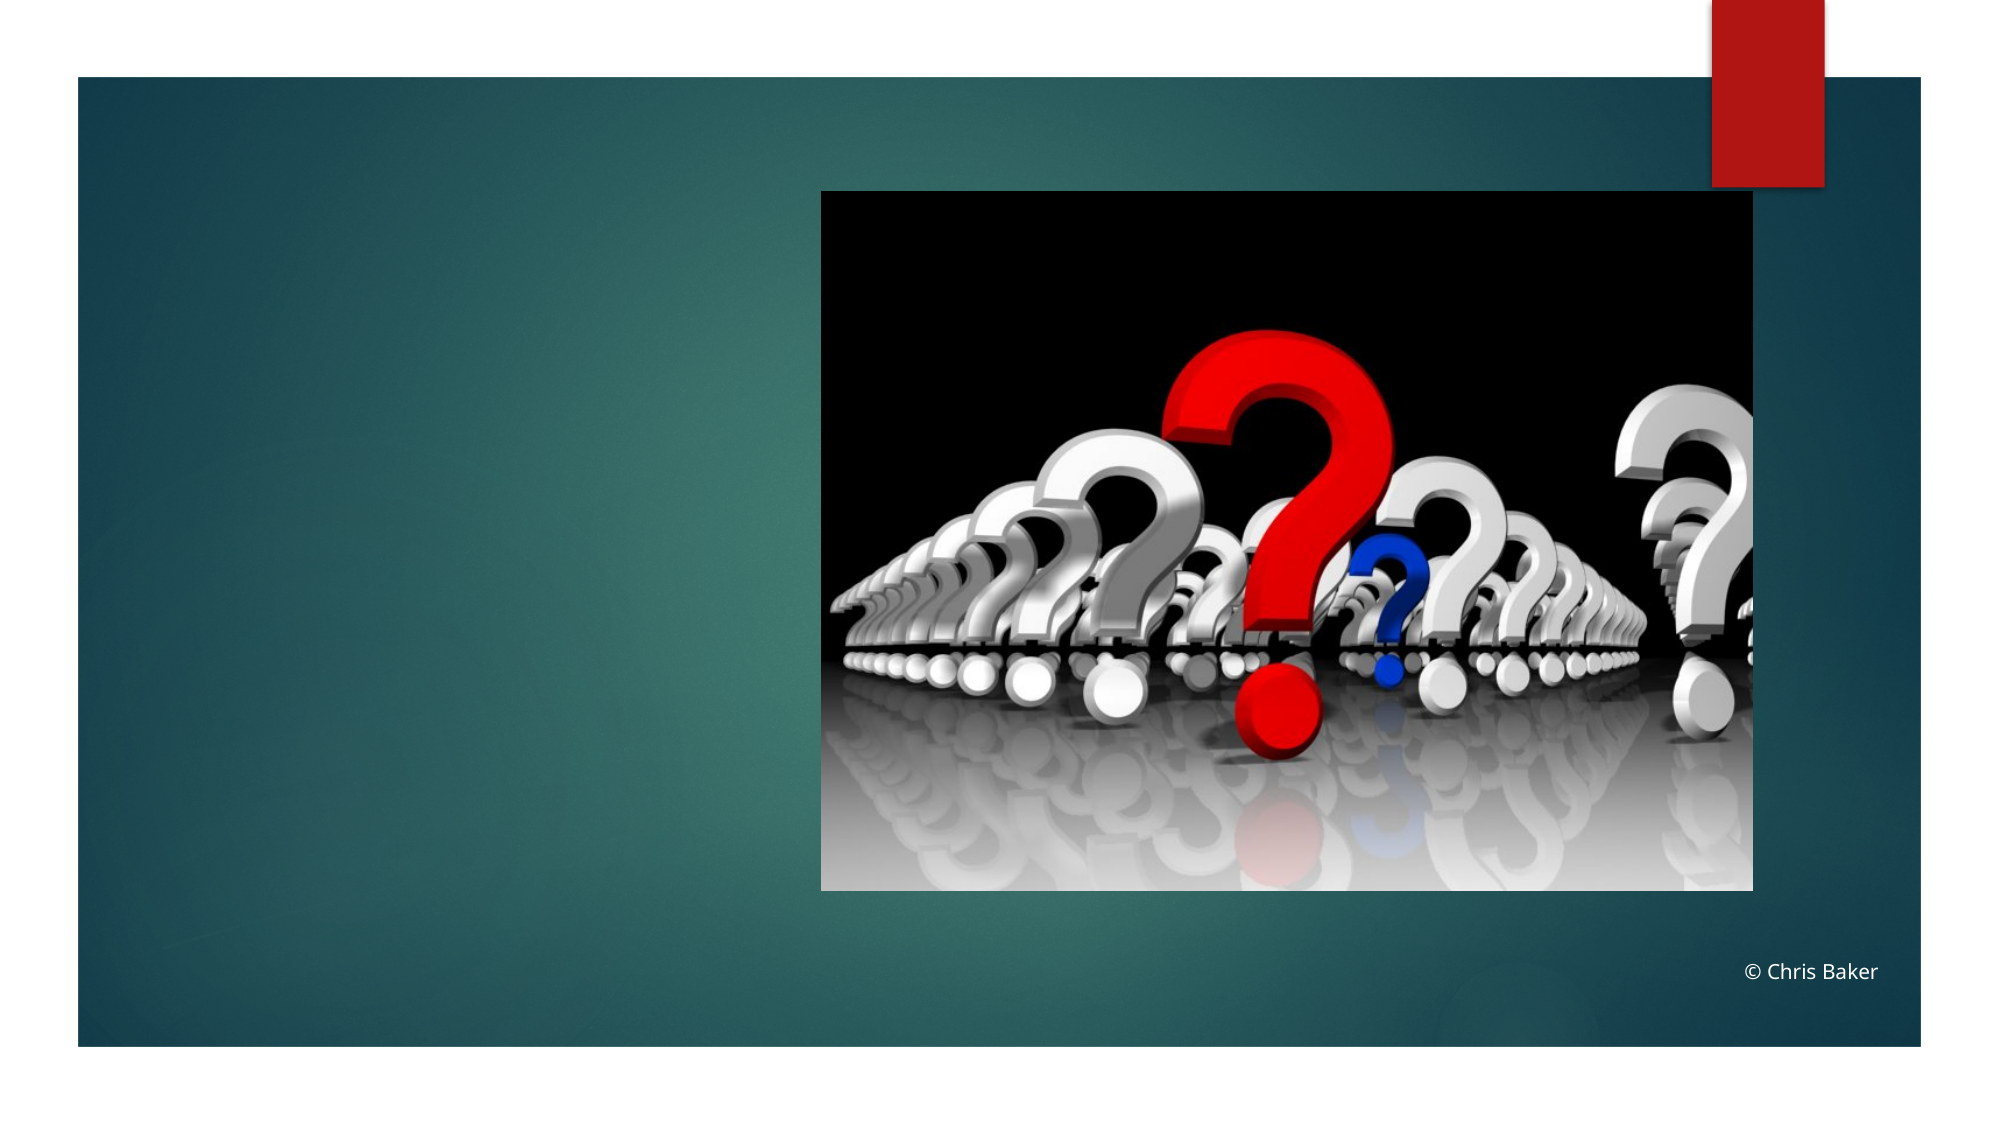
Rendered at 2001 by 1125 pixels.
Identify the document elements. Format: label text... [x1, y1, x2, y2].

text_box © Chris Baker [1729, 950, 2000, 991]
picture [821, 191, 1754, 891]
